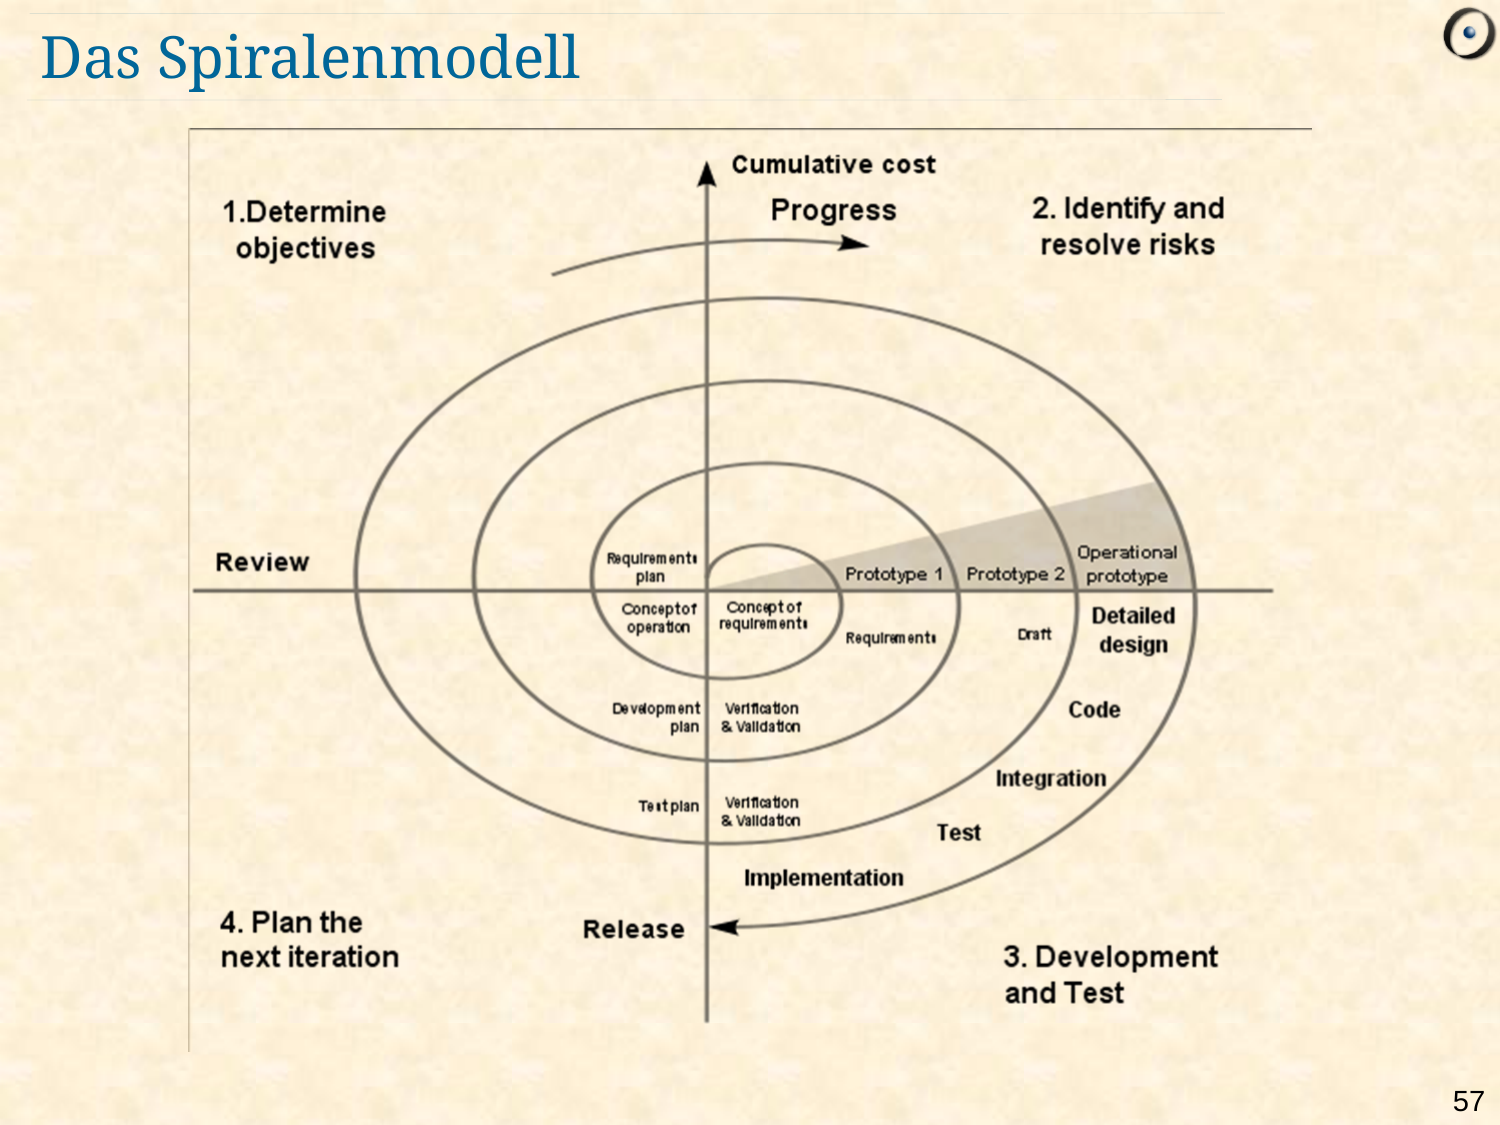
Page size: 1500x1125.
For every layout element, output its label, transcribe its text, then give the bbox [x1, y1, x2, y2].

picture [0, 0, 1500, 1125]
title Das Spiralenmodell [40, 19, 1344, 91]
